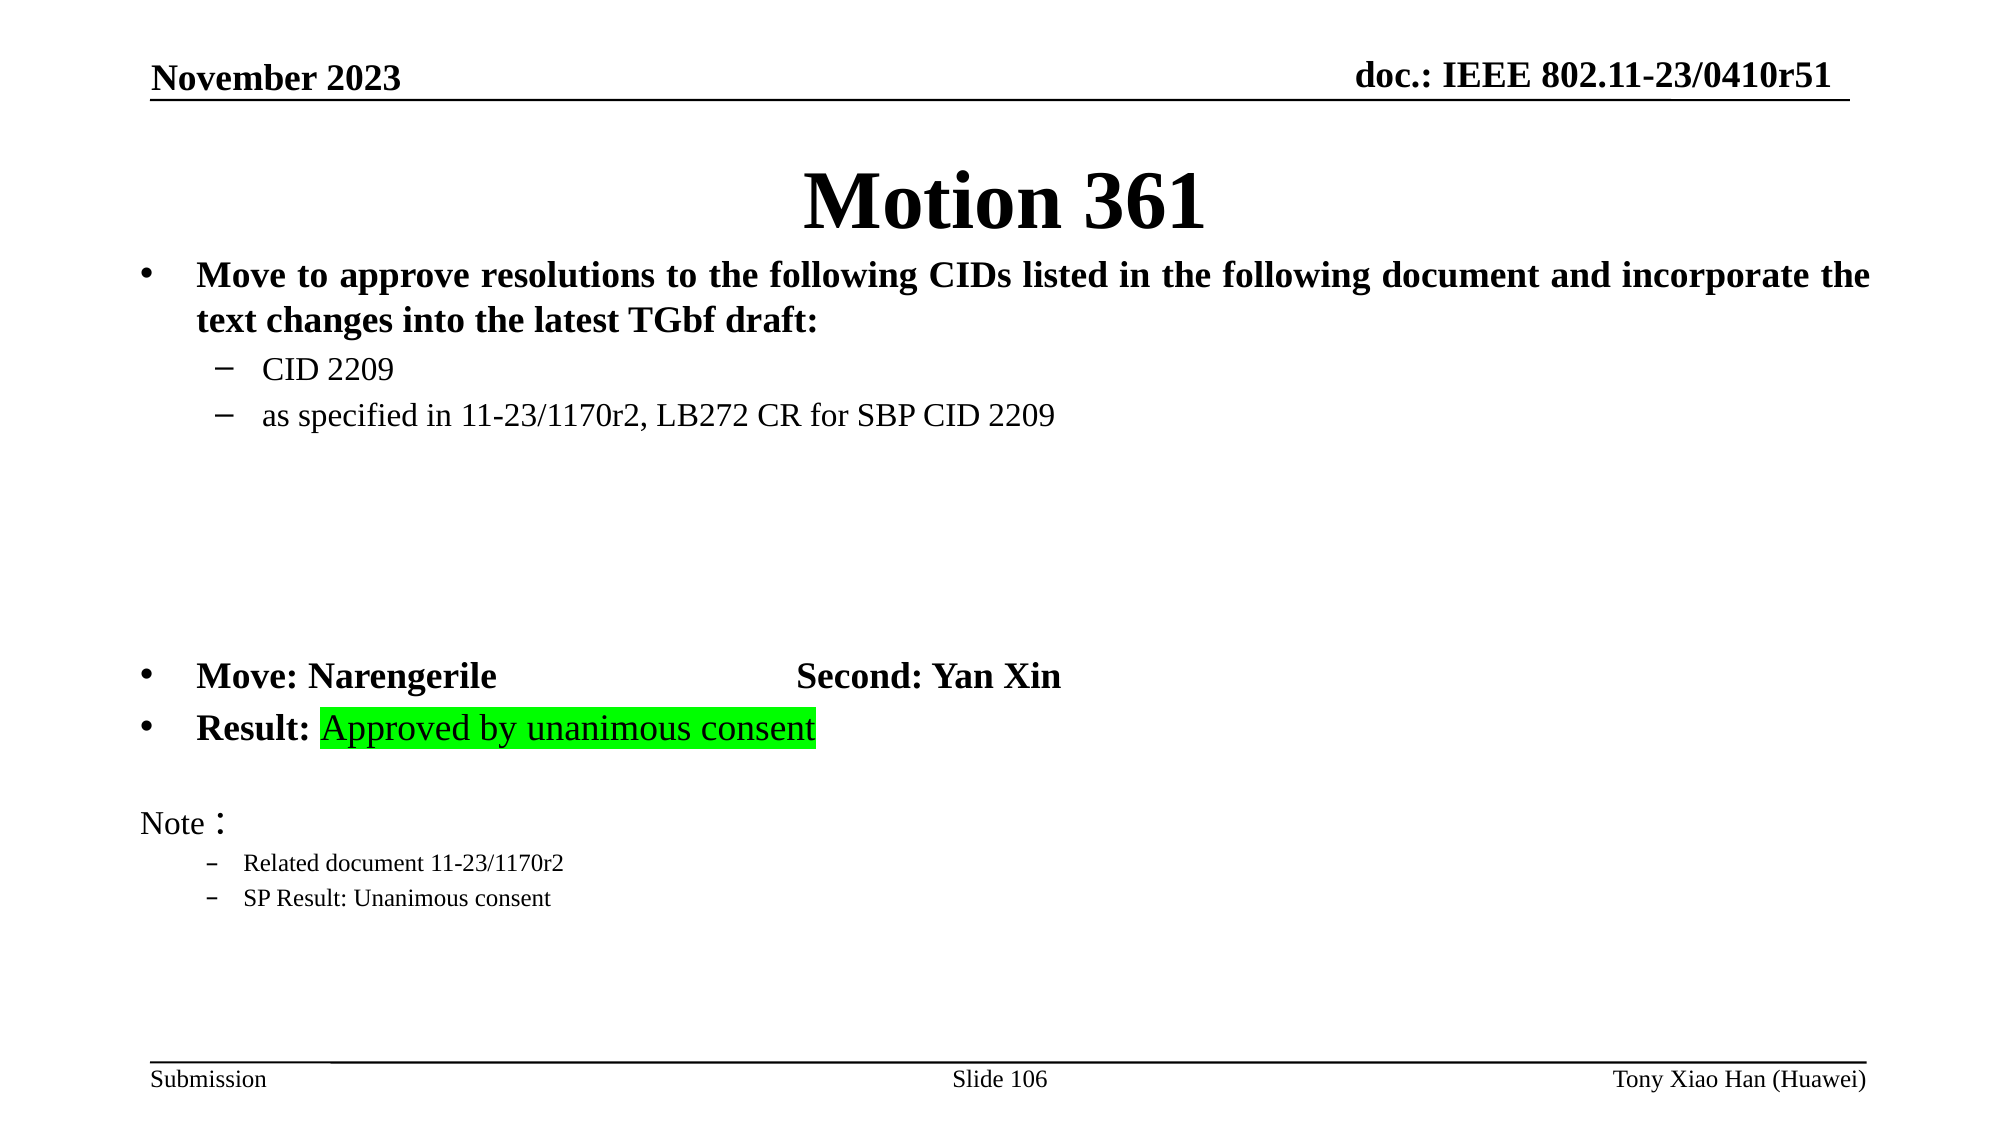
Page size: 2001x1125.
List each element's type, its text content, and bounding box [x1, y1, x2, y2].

text_box Move to approve resolutions to the following CIDs listed in the following document and incorporate the text changes into the latest TGbf draft: CID 2209 as specified in 11-23/1170r2, LB272 CR for SBP CID 2209 Move: Narengerile Second: Yan Xin Result: Approved by unanimous consent Note： Related document 11-23/1170r2 SP Result: Unanimous consent [125, 212, 1888, 900]
text_box Motion 361 [368, 137, 1644, 212]
